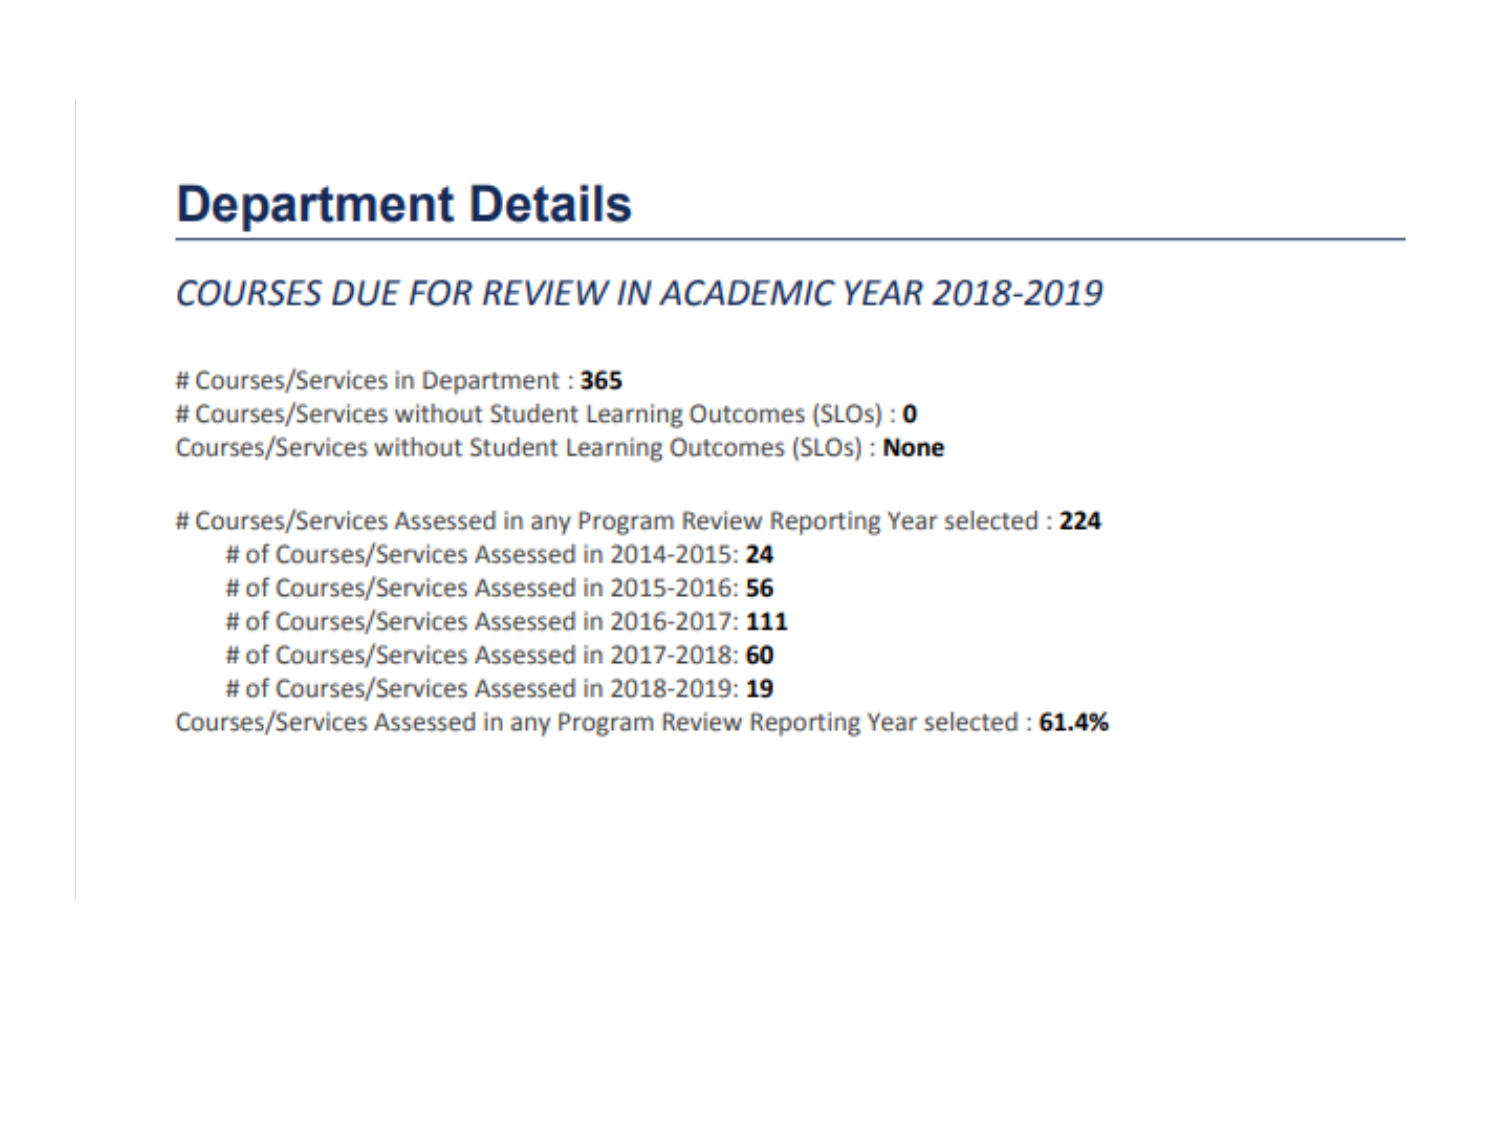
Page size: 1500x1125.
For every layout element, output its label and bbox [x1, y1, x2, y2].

picture [74, 99, 1407, 901]
